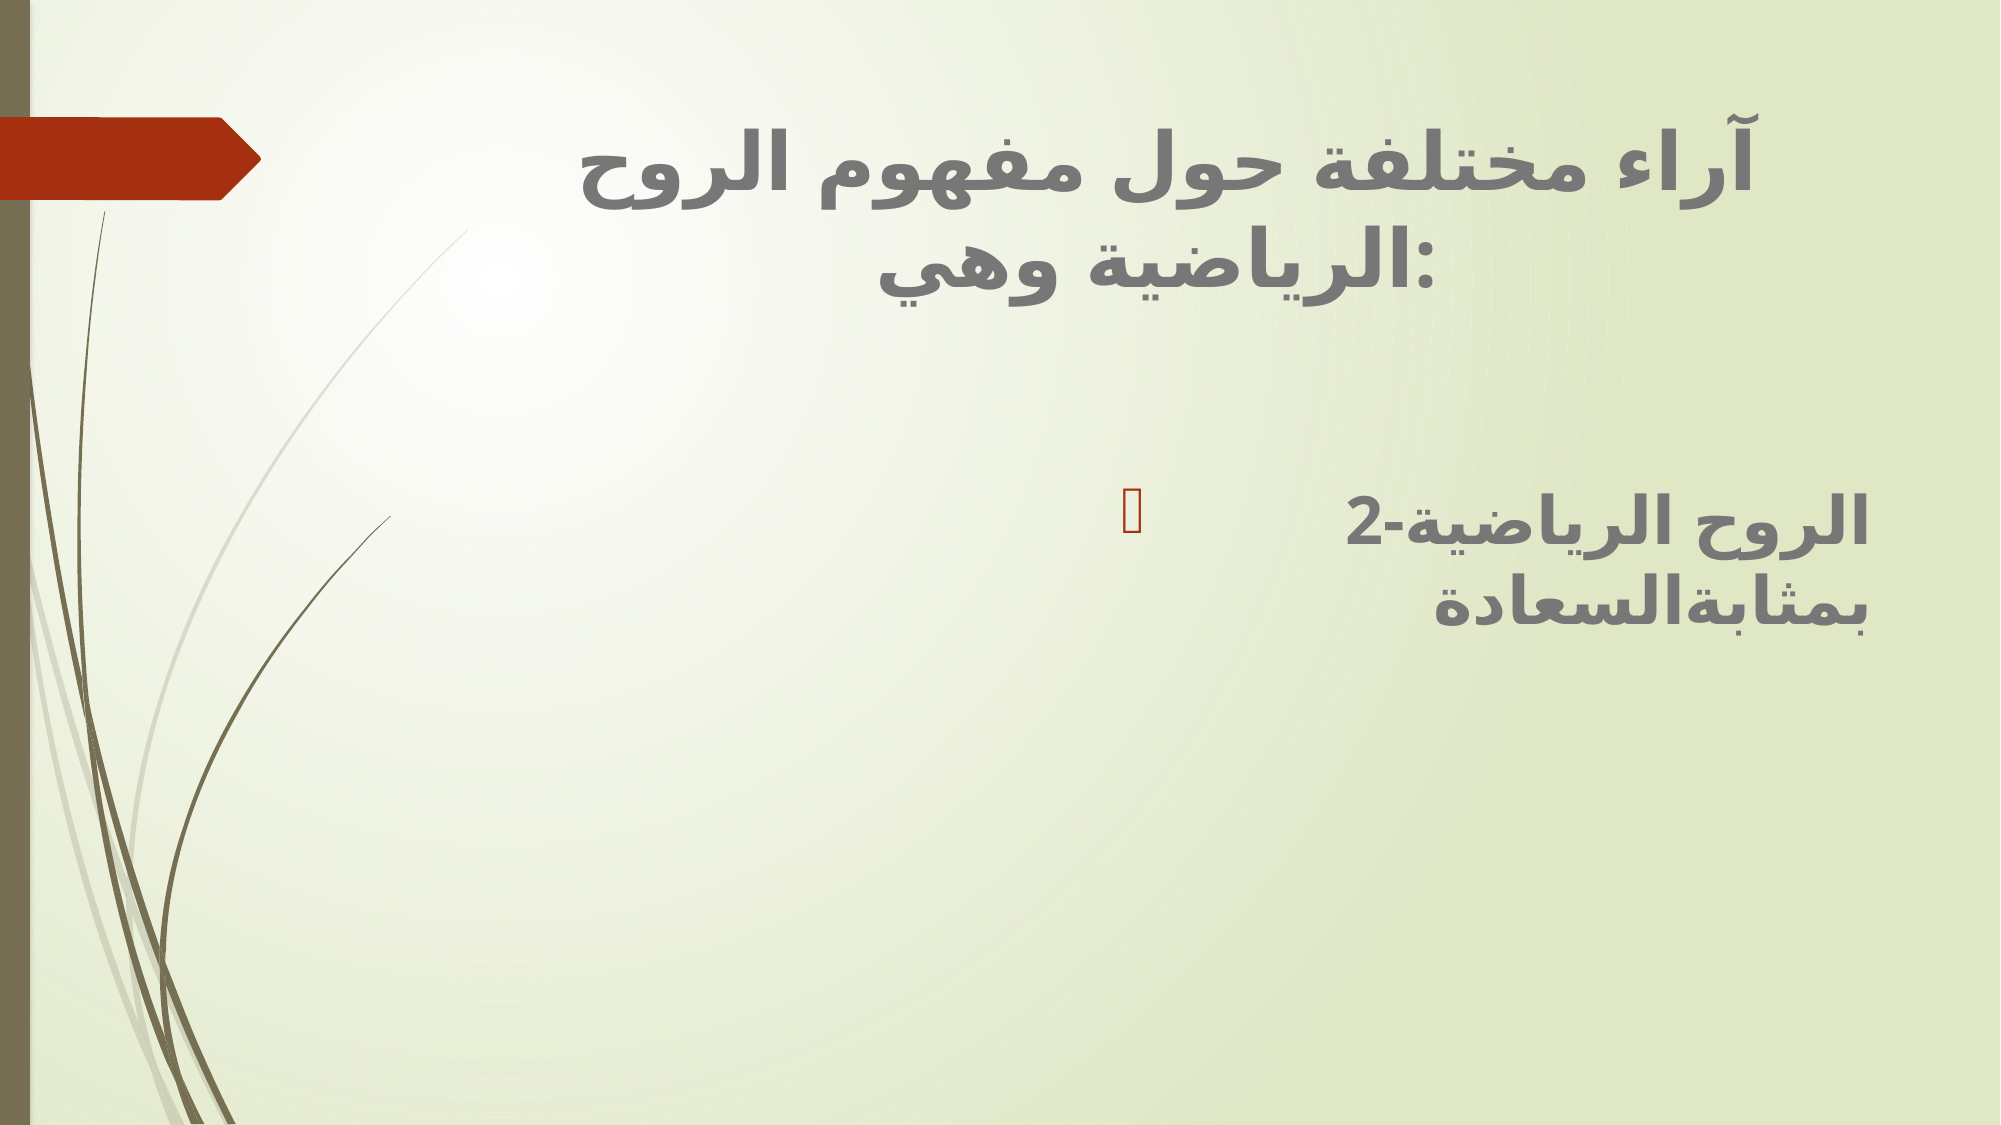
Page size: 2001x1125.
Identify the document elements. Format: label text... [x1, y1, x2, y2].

title آراء مختلفة حول مفهوم الروح الرياضية وهي: [425, 102, 1888, 313]
list 2-الروح الرياضية بمثابةالسعادة [371, 470, 1888, 646]
